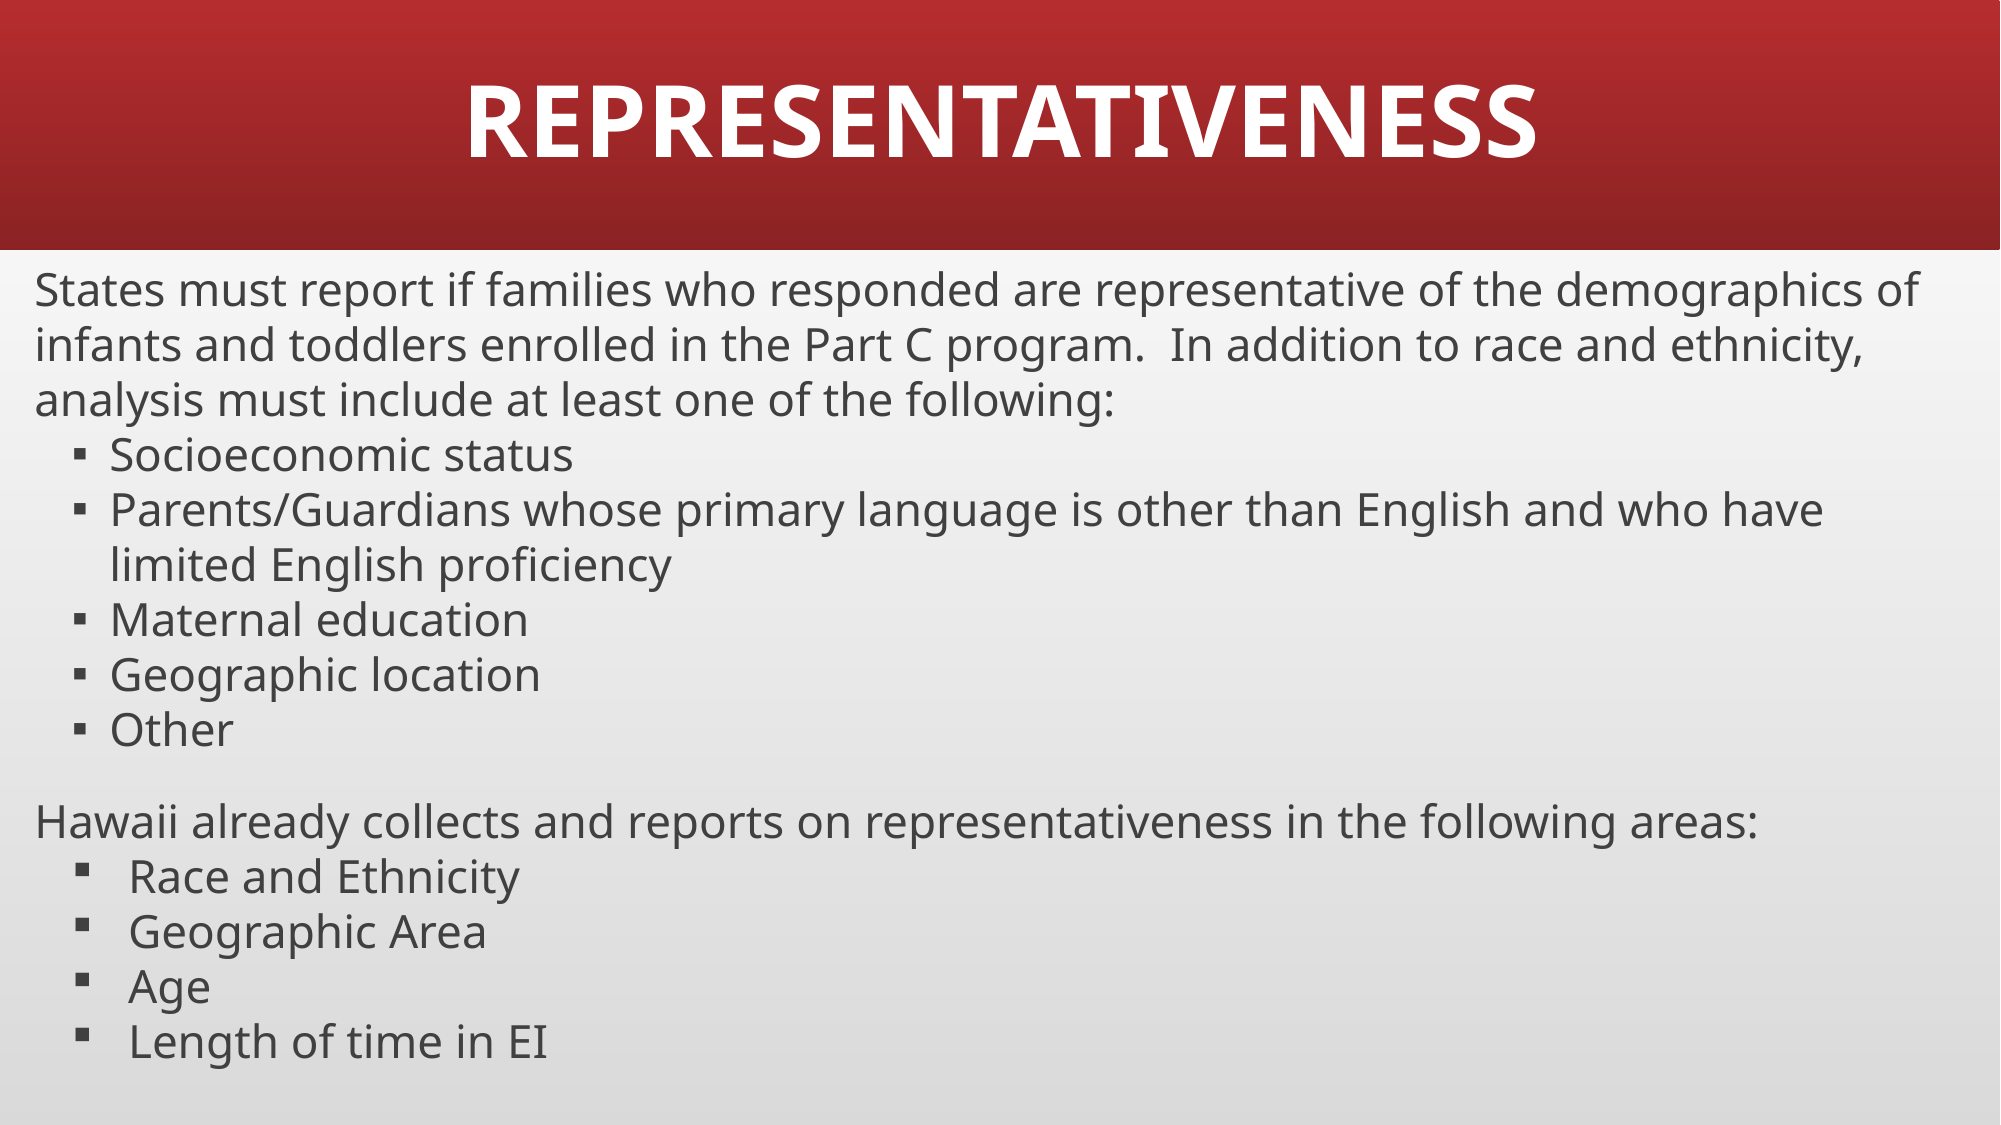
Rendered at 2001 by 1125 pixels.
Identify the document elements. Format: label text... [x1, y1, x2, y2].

list States must report if families who responded are representative of the demographics of infants and toddlers enrolled in the Part C program. In addition to race and ethnicity, analysis must include at least one of the following: Socioeconomic status Parents/Guardians whose primary language is other than English and who have limited English proficiency Maternal education Geographic location Other Hawaii already collects and reports on representativeness in the following areas: Race and Ethnicity Geographic Area Age Length of time in EI [19, 253, 1981, 1109]
title REPRESENTATIVENESS [46, 16, 1957, 234]
